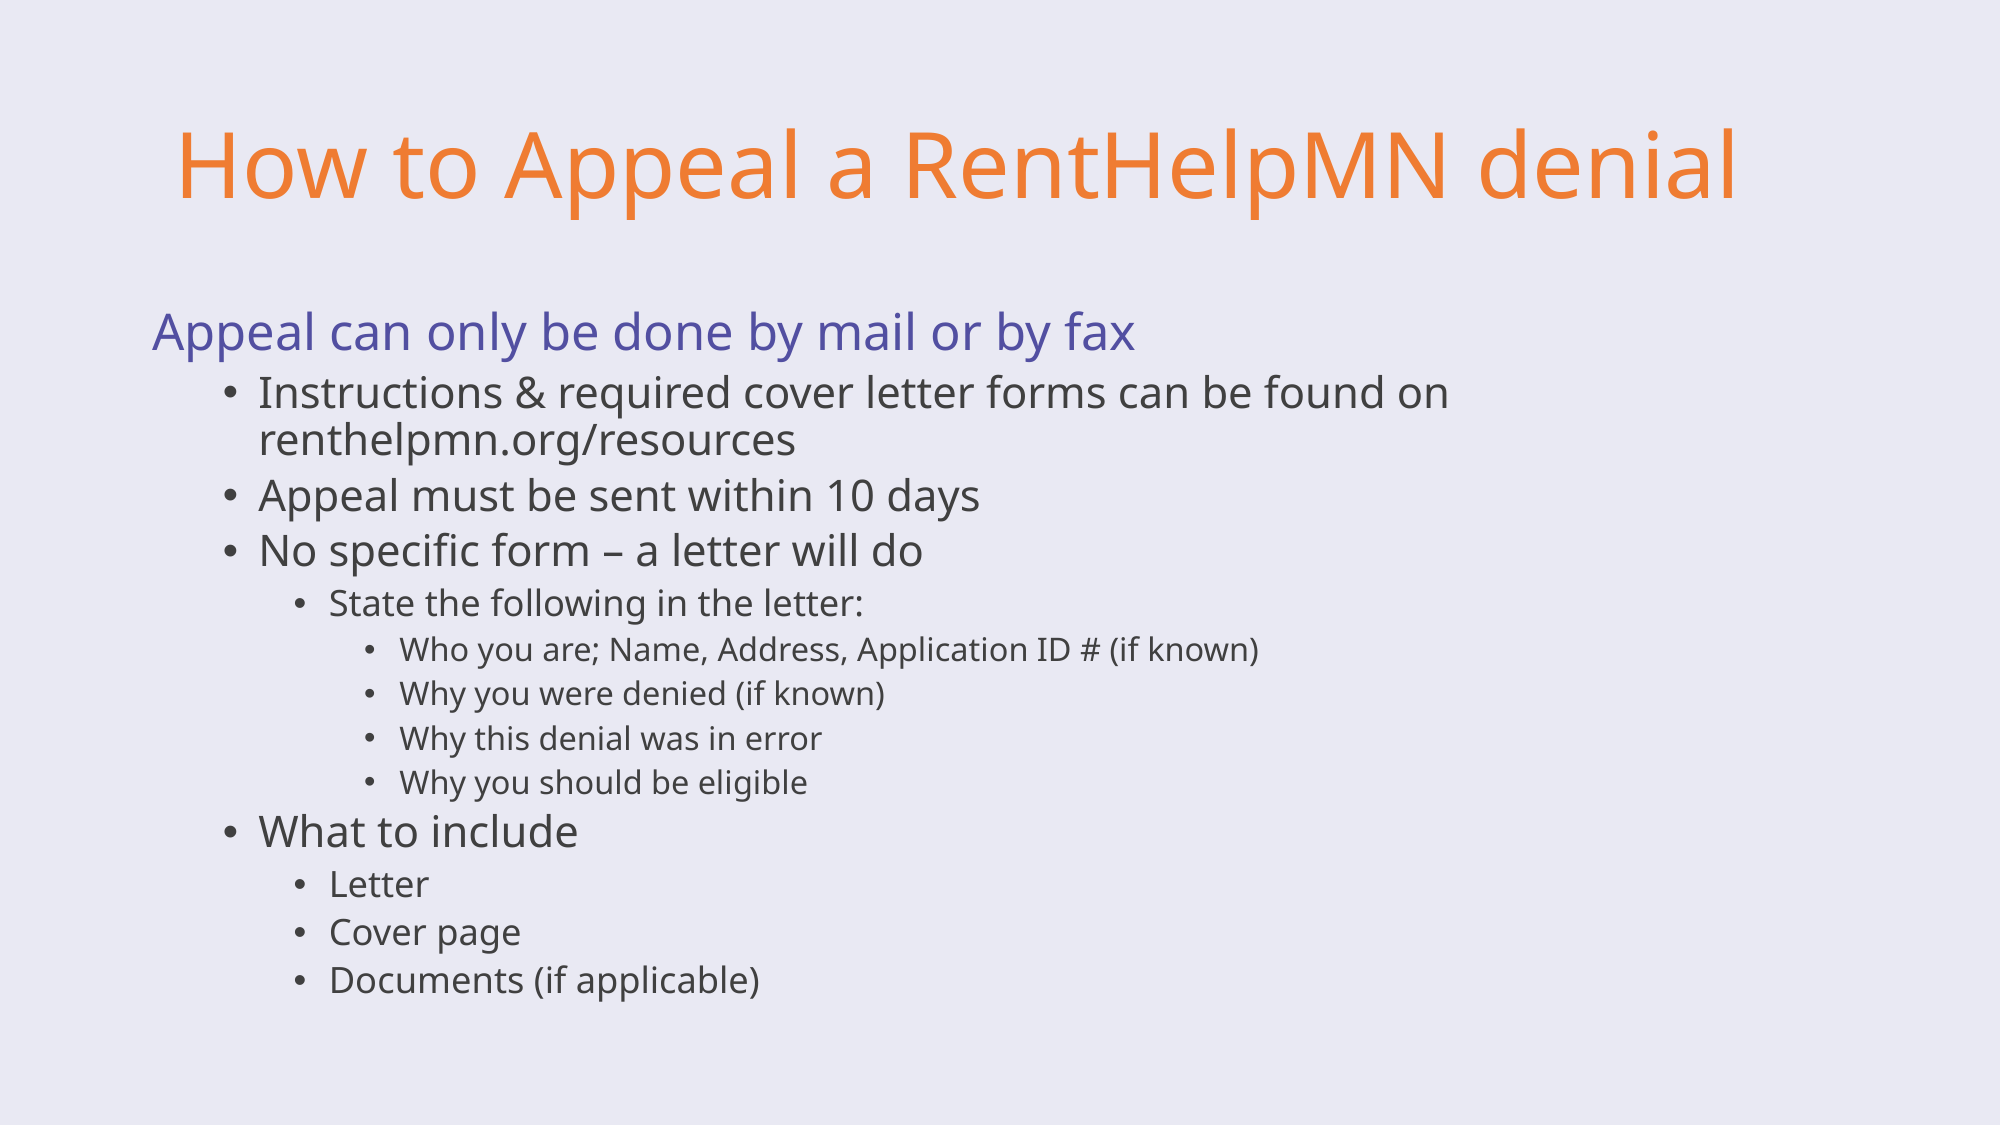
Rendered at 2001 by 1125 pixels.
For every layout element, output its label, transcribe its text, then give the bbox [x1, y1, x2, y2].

title How to Appeal a RentHelpMN denial [137, 59, 1863, 278]
list Appeal can only be done by mail or by fax Instructions & required cover letter forms can be found on renthelpmn.org/resources Appeal must be sent within 10 days No specific form – a letter will do State the following in the letter: Who you are; Name, Address, Application ID # (if known) Why you were denied (if known) Why this denial was in error Why you should be eligible What to include Letter Cover page Documents (if applicable) [137, 299, 1863, 1014]
